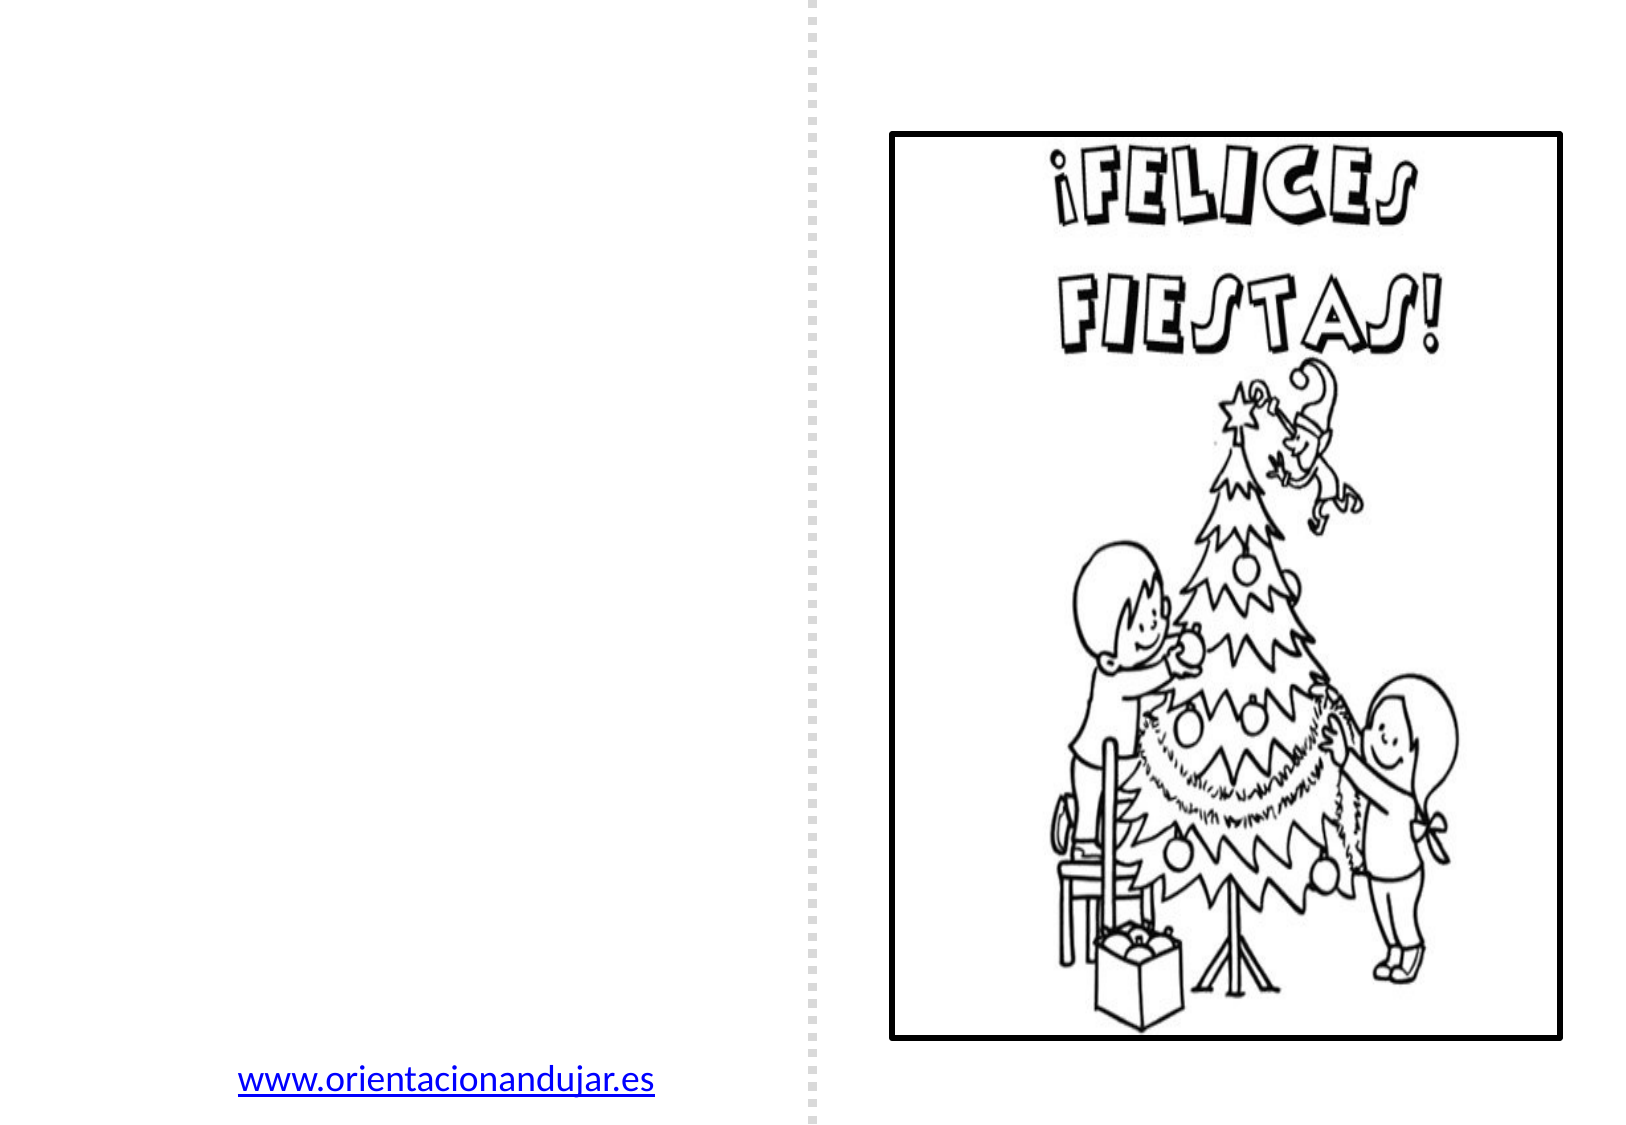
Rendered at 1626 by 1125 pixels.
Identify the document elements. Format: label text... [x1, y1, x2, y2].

picture [894, 136, 1557, 1036]
text_box www.orientacionandujar.es [103, 1046, 789, 1107]
